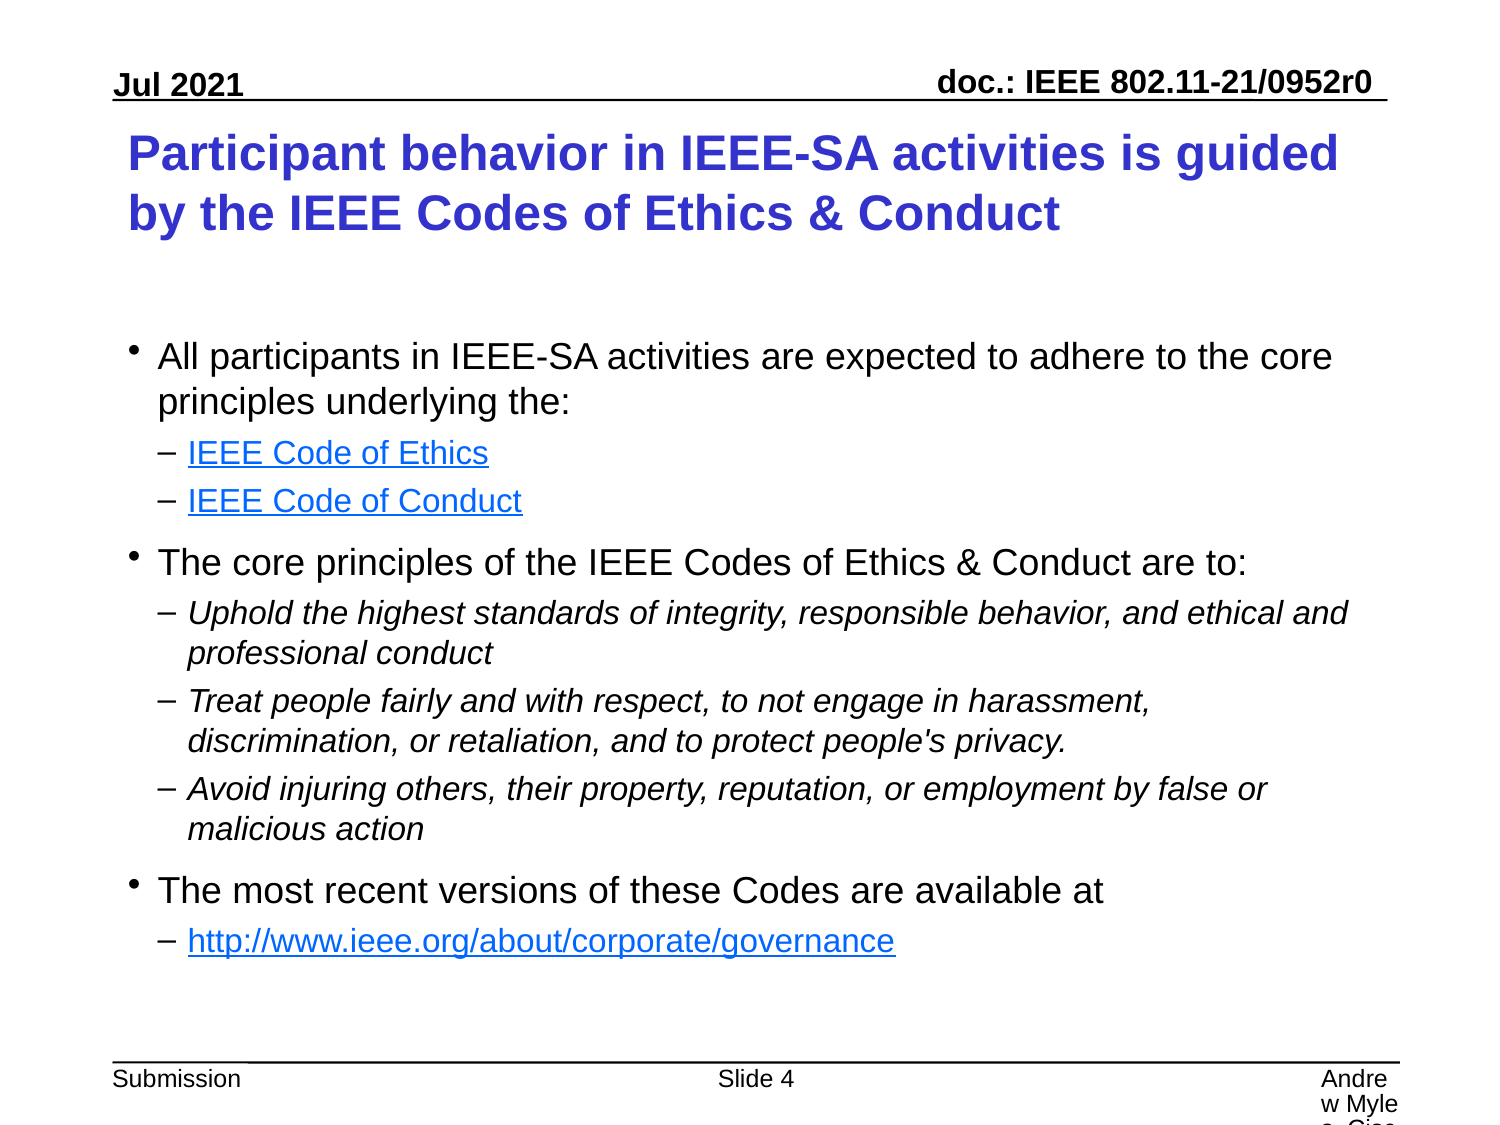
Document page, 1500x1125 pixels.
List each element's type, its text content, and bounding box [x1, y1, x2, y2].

footer Andrew Myles, Cisco [1320, 1061, 1402, 1093]
list All participants in IEEE-SA activities are expected to adhere to the core principles underlying the: IEEE Code of Ethics IEEE Code of Conduct The core principles of the IEEE Codes of Ethics & Conduct are to: Uphold the highest standards of integrity, responsible behavior, and ethical and professional conduct Treat people fairly and with respect, to not engage in harassment, discrimination, or retaliation, and to protect people's privacy. Avoid injuring others, their property, reputation, or employment by false or malicious action The most recent versions of these Codes are available at http://www.ieee.org/about/corporate/governance [112, 324, 1388, 1000]
title Participant behavior in IEEE-SA activities is guided by the IEEE Codes of Ethics & Conduct [112, 112, 1388, 288]
slide_number Slide 4 [709, 1061, 803, 1093]
